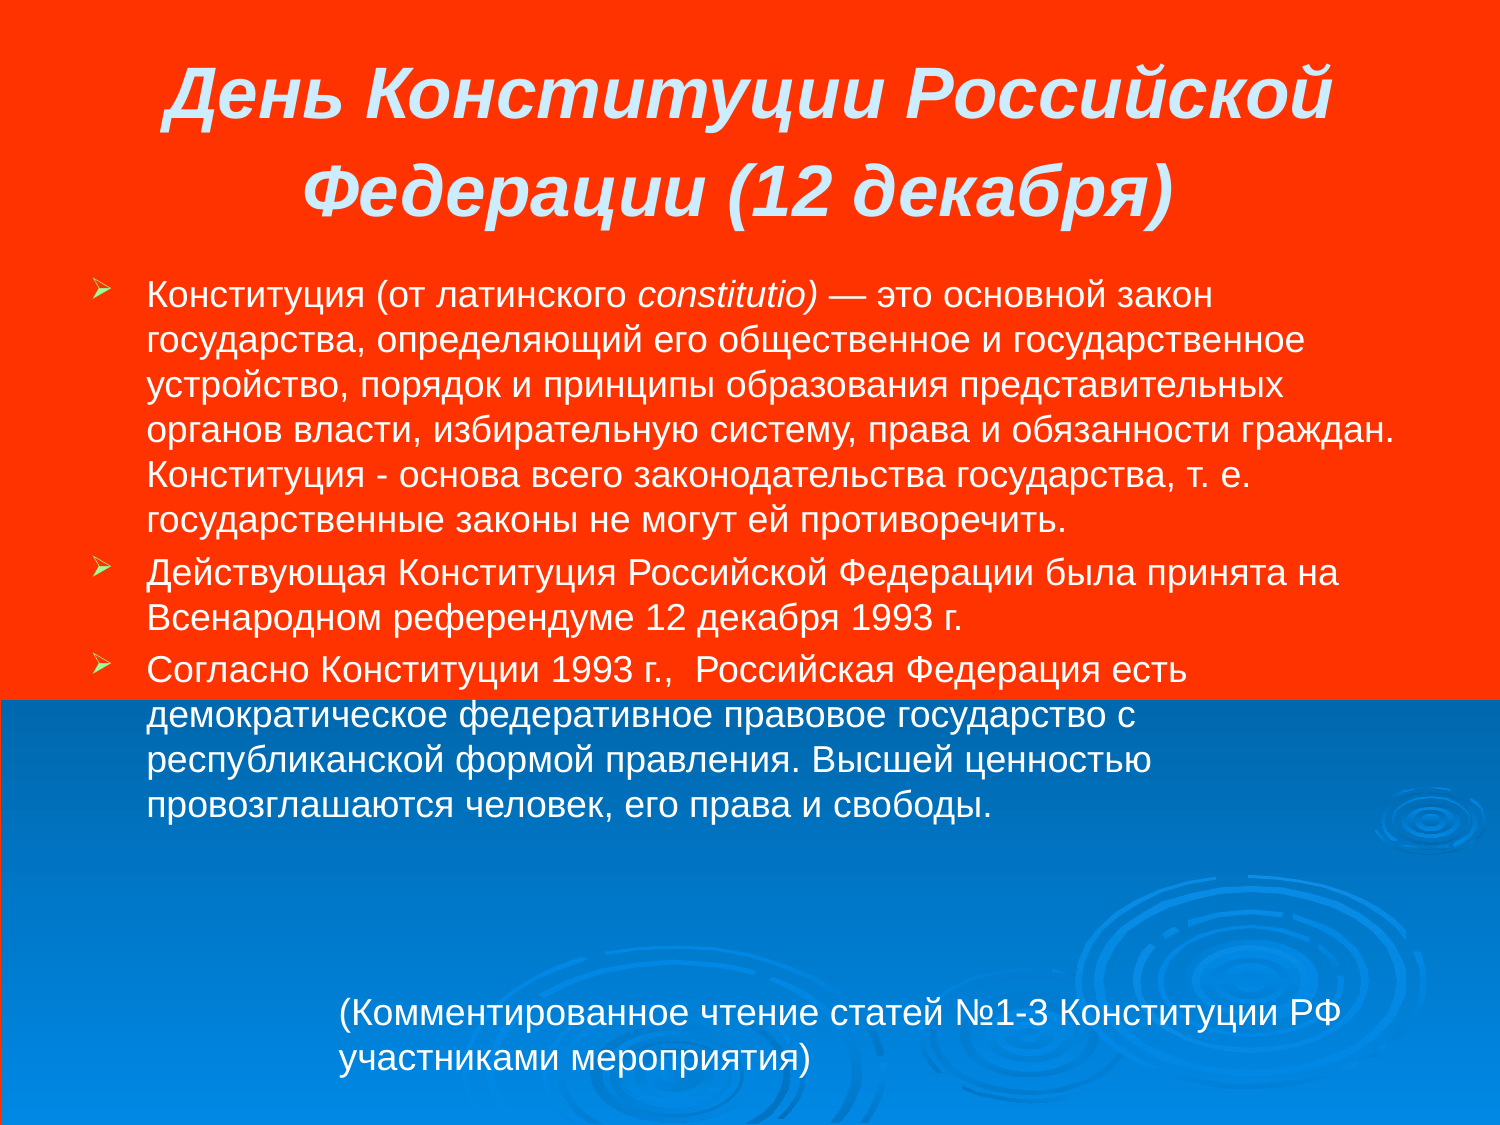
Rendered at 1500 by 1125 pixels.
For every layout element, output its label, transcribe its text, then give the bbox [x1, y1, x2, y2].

list Конституция (от латинского constitutio) — это основной закон государства, определяющий его общественное и государственное устройство, порядок и принципы образования представительных органов власти, избирательную систему, права и обязанности граждан. Конституция - основа всего законодательства государства, т. е. государственные законы не могут ей противоречить. Действующая Конституция Российской Федерации была принята на Всенародном референдуме 12 декабря 1993 г. Согласно Конституции 1993 г., Российская Федерация есть демократическое федеративное правовое государство с республиканской формой правления. Высшей ценностью провозглашаются человек, его права и свободы. [74, 262, 1426, 1006]
text_box (Комментированное чтение статей №1-3 Конституции РФ участниками мероприятия) [323, 980, 1448, 1086]
title День Конституции Российской Федерации (12 декабря) [74, 45, 1426, 233]
